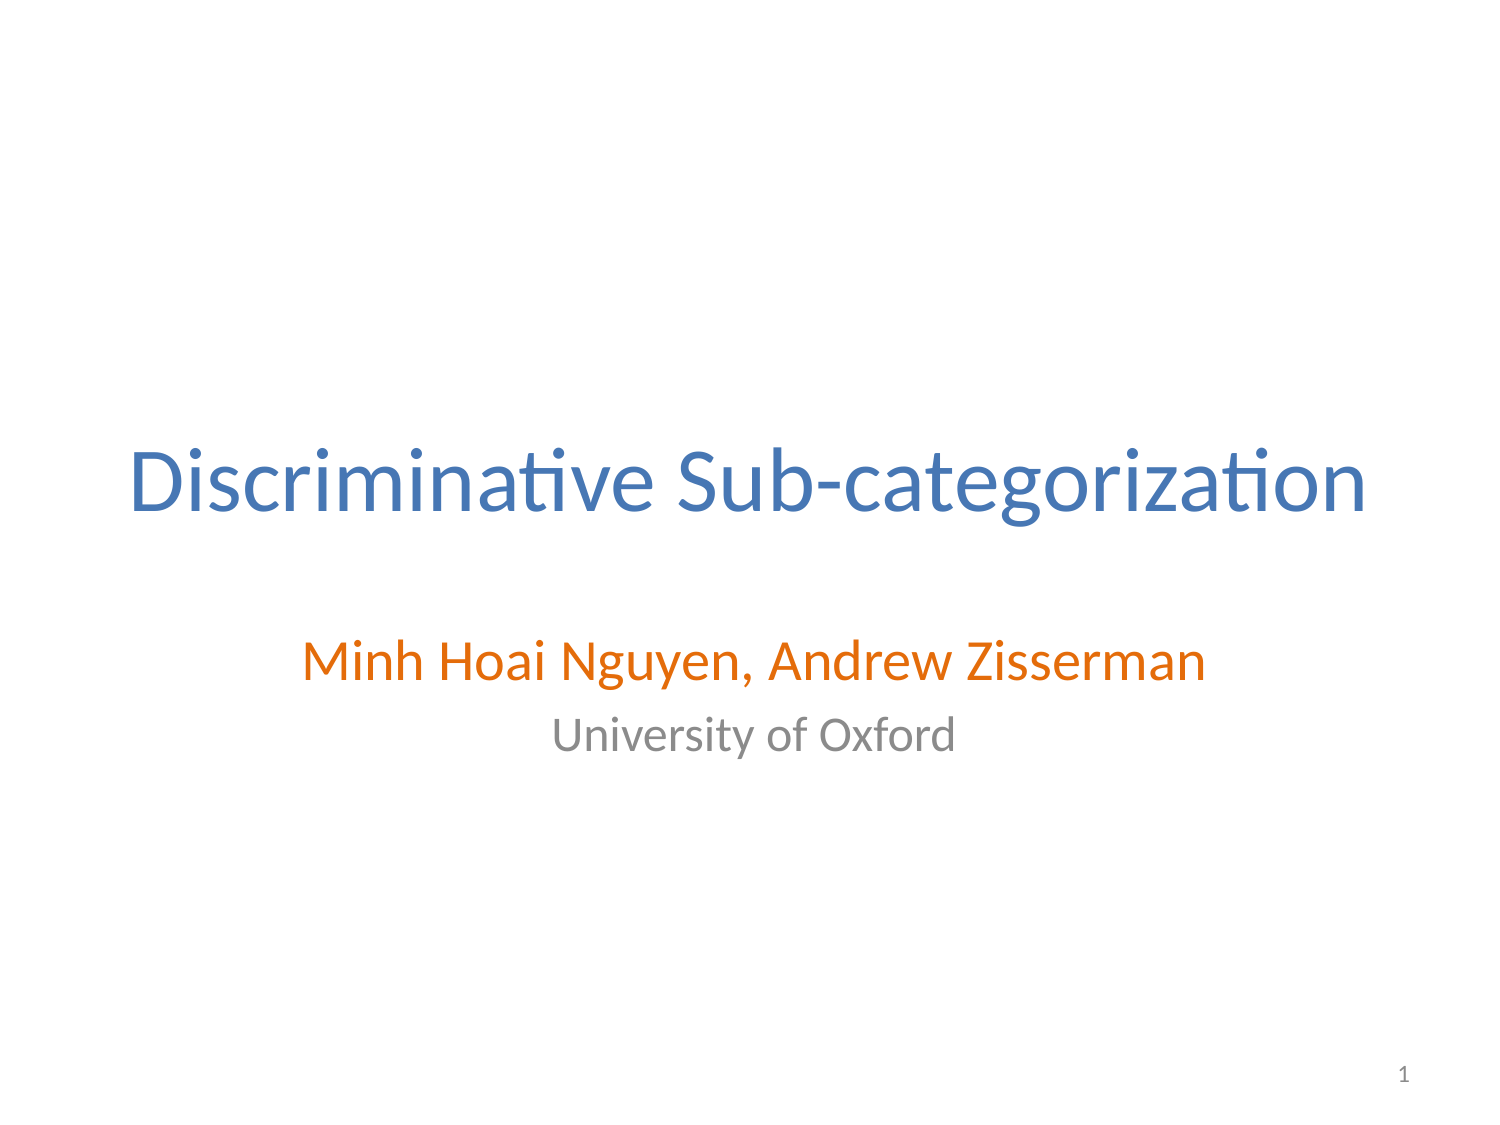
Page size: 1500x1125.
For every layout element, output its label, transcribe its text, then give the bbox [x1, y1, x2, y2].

slide_number 1 [1074, 1042, 1425, 1103]
subtitle Minh Hoai Nguyen, Andrew Zisserman University of Oxford [189, 614, 1319, 830]
title Discriminative Sub-categorization [17, 354, 1482, 596]
